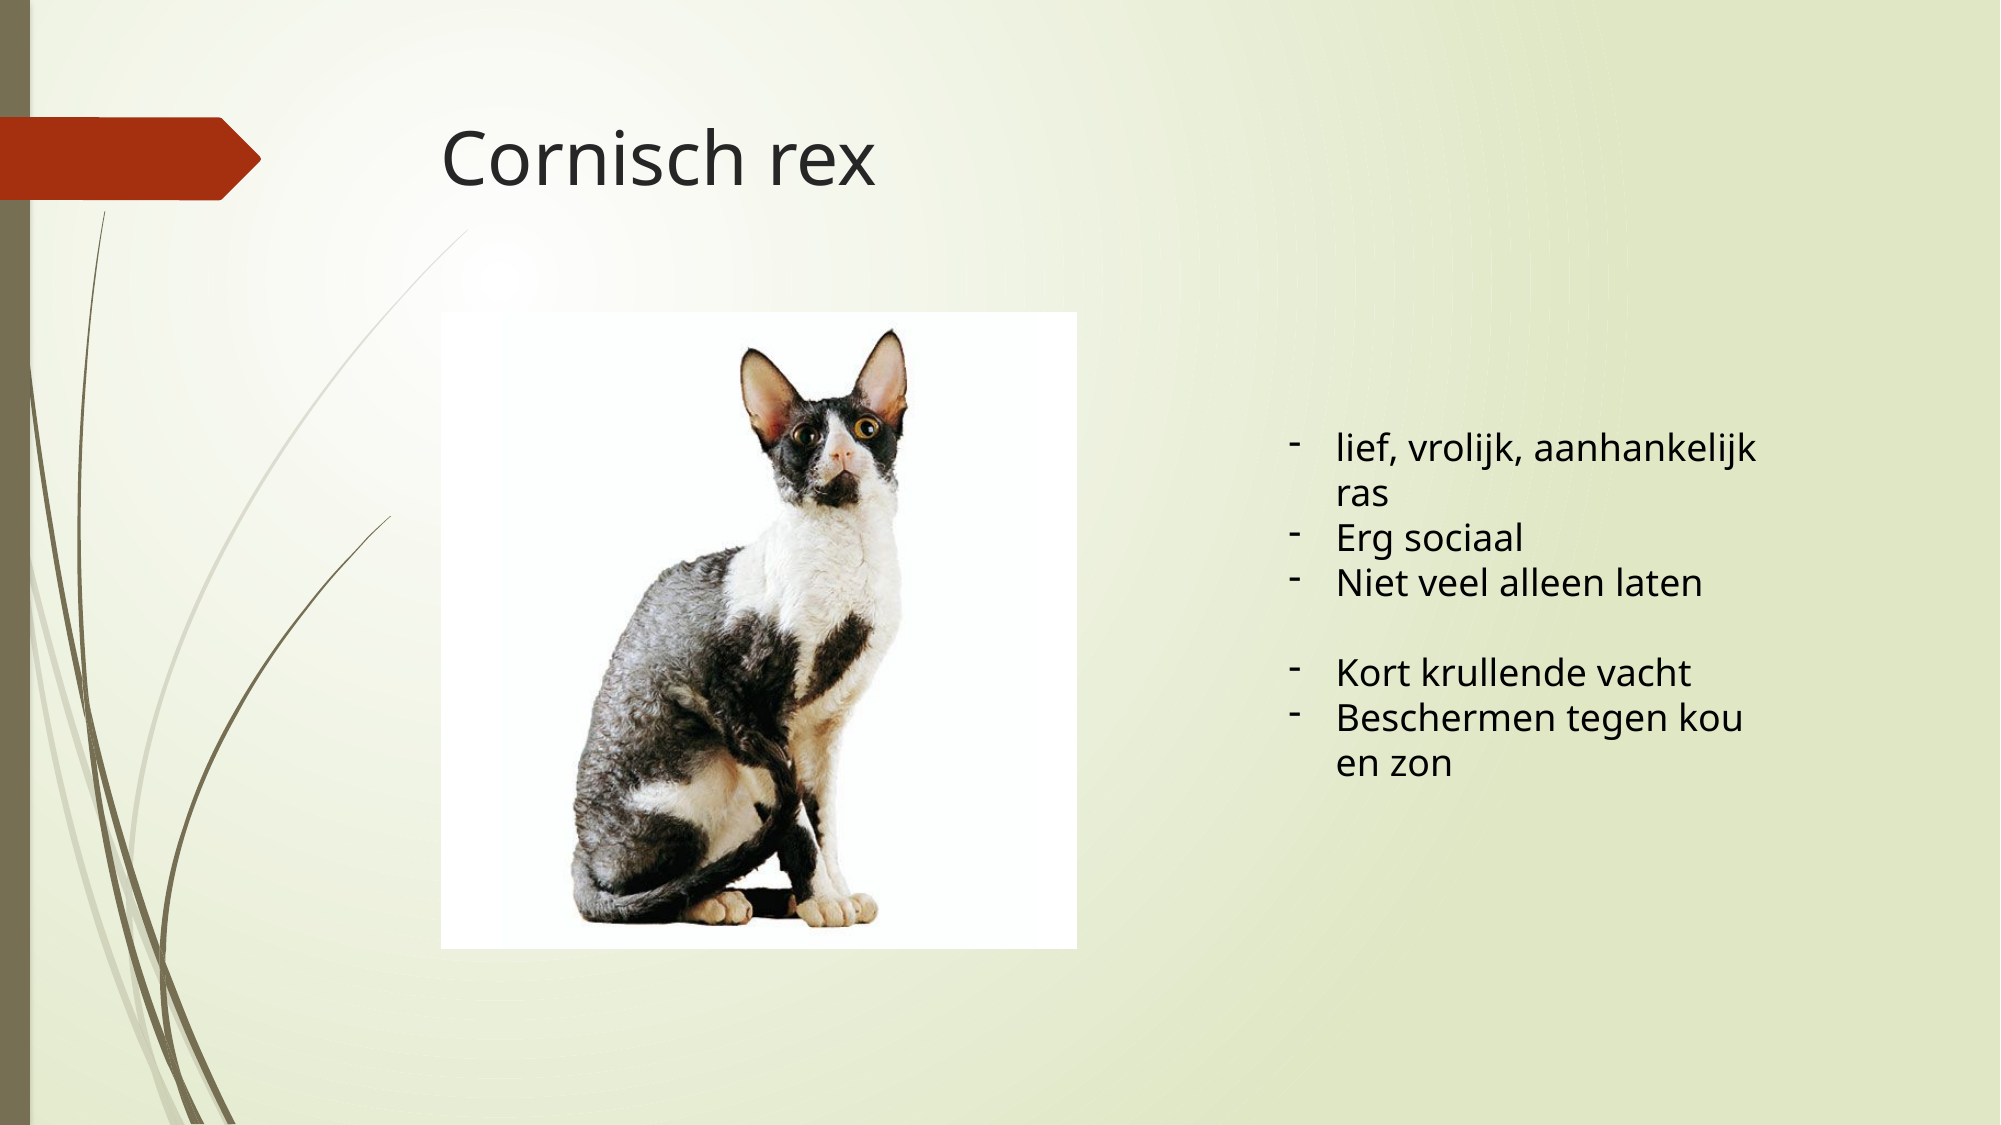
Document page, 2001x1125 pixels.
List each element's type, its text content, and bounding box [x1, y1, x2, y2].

text_box lief, vrolijk, aanhankelijk ras Erg sociaal Niet veel alleen laten Kort krullende vacht Beschermen tegen kou en zon [1273, 416, 1787, 837]
picture [440, 312, 1078, 949]
title Cornisch rex [425, 102, 1888, 313]
